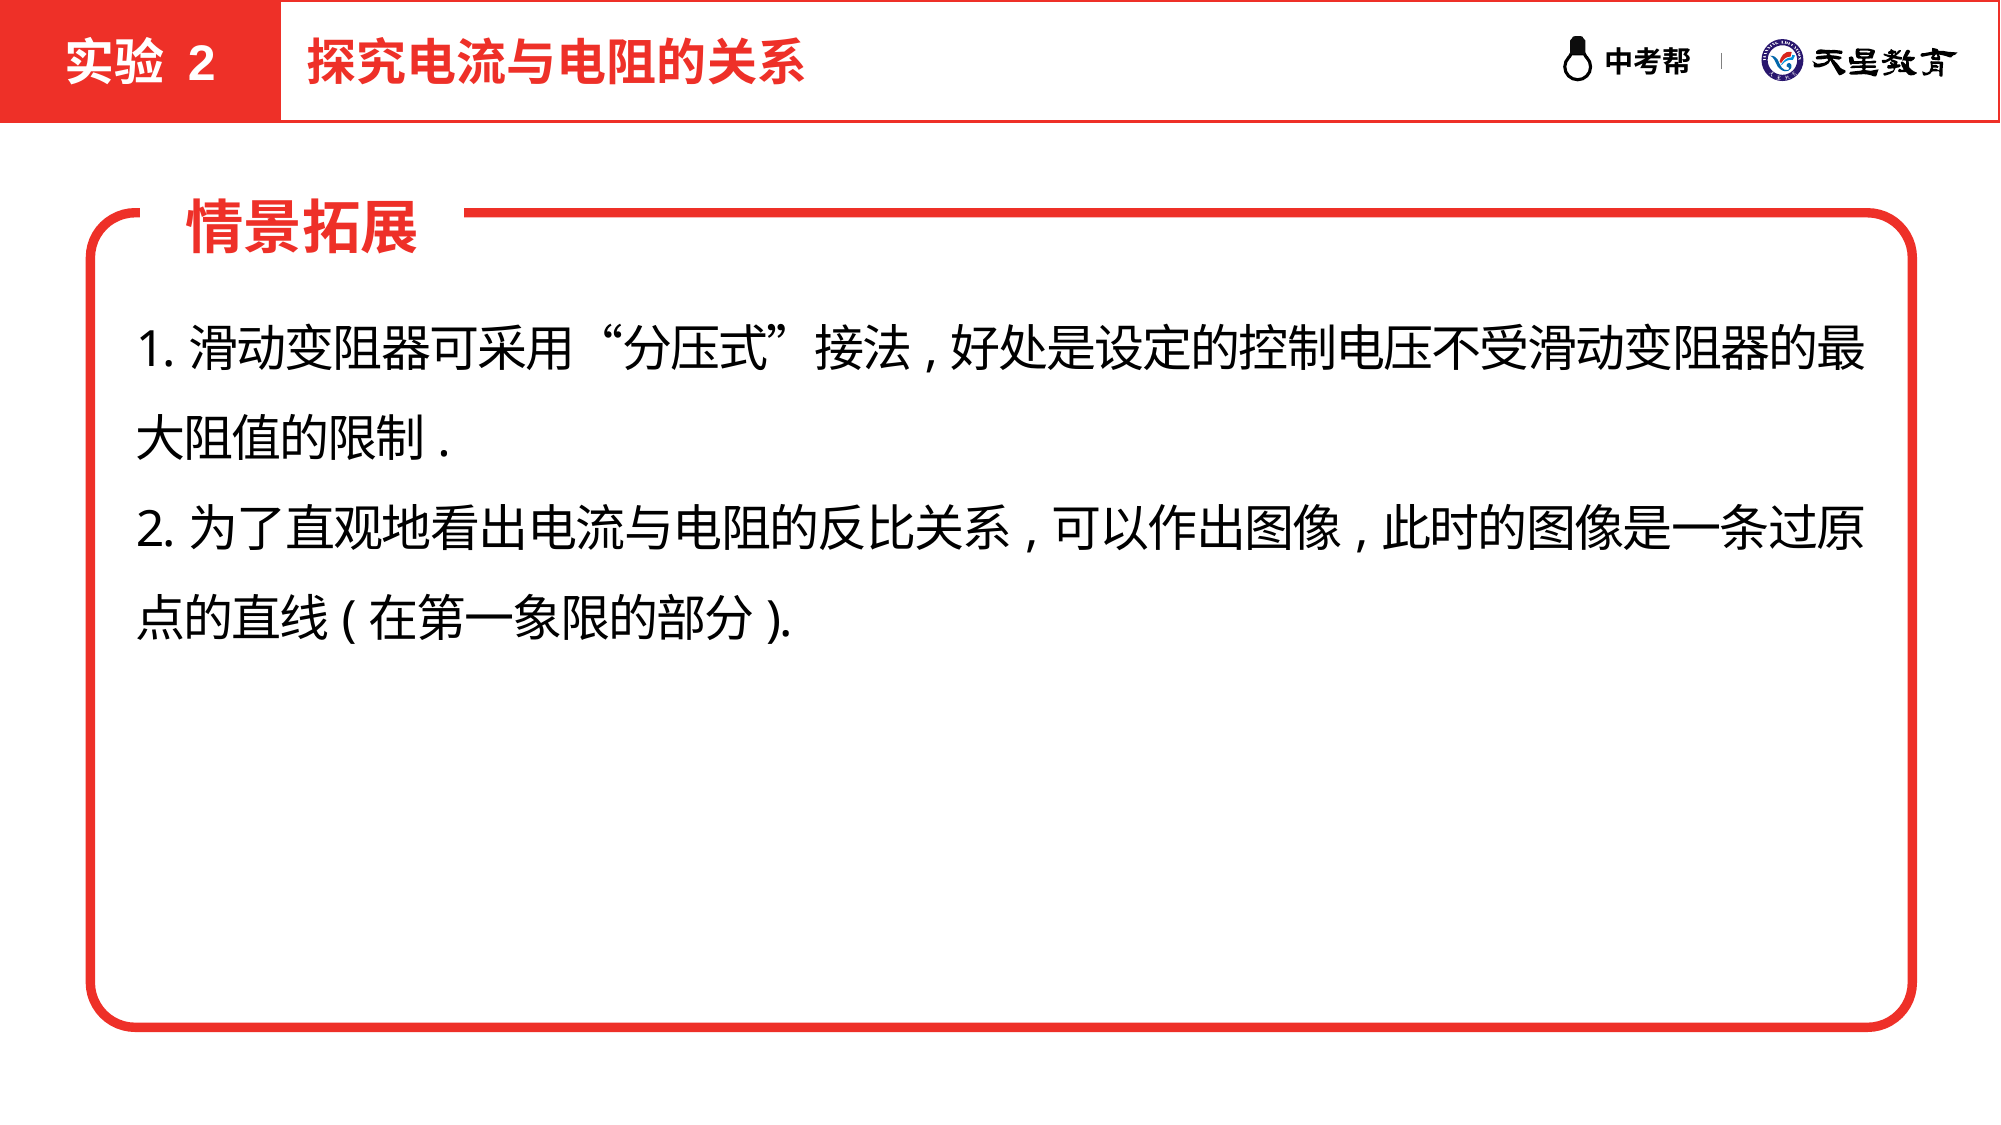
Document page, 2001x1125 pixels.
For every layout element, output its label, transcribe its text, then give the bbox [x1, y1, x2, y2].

text_box [89, 211, 1914, 1029]
text_box 探究电流与电阻的关系 [276, 0, 2000, 123]
text_box 实验 2 [1, 0, 280, 122]
text_box 情景拓展 [140, 148, 464, 268]
